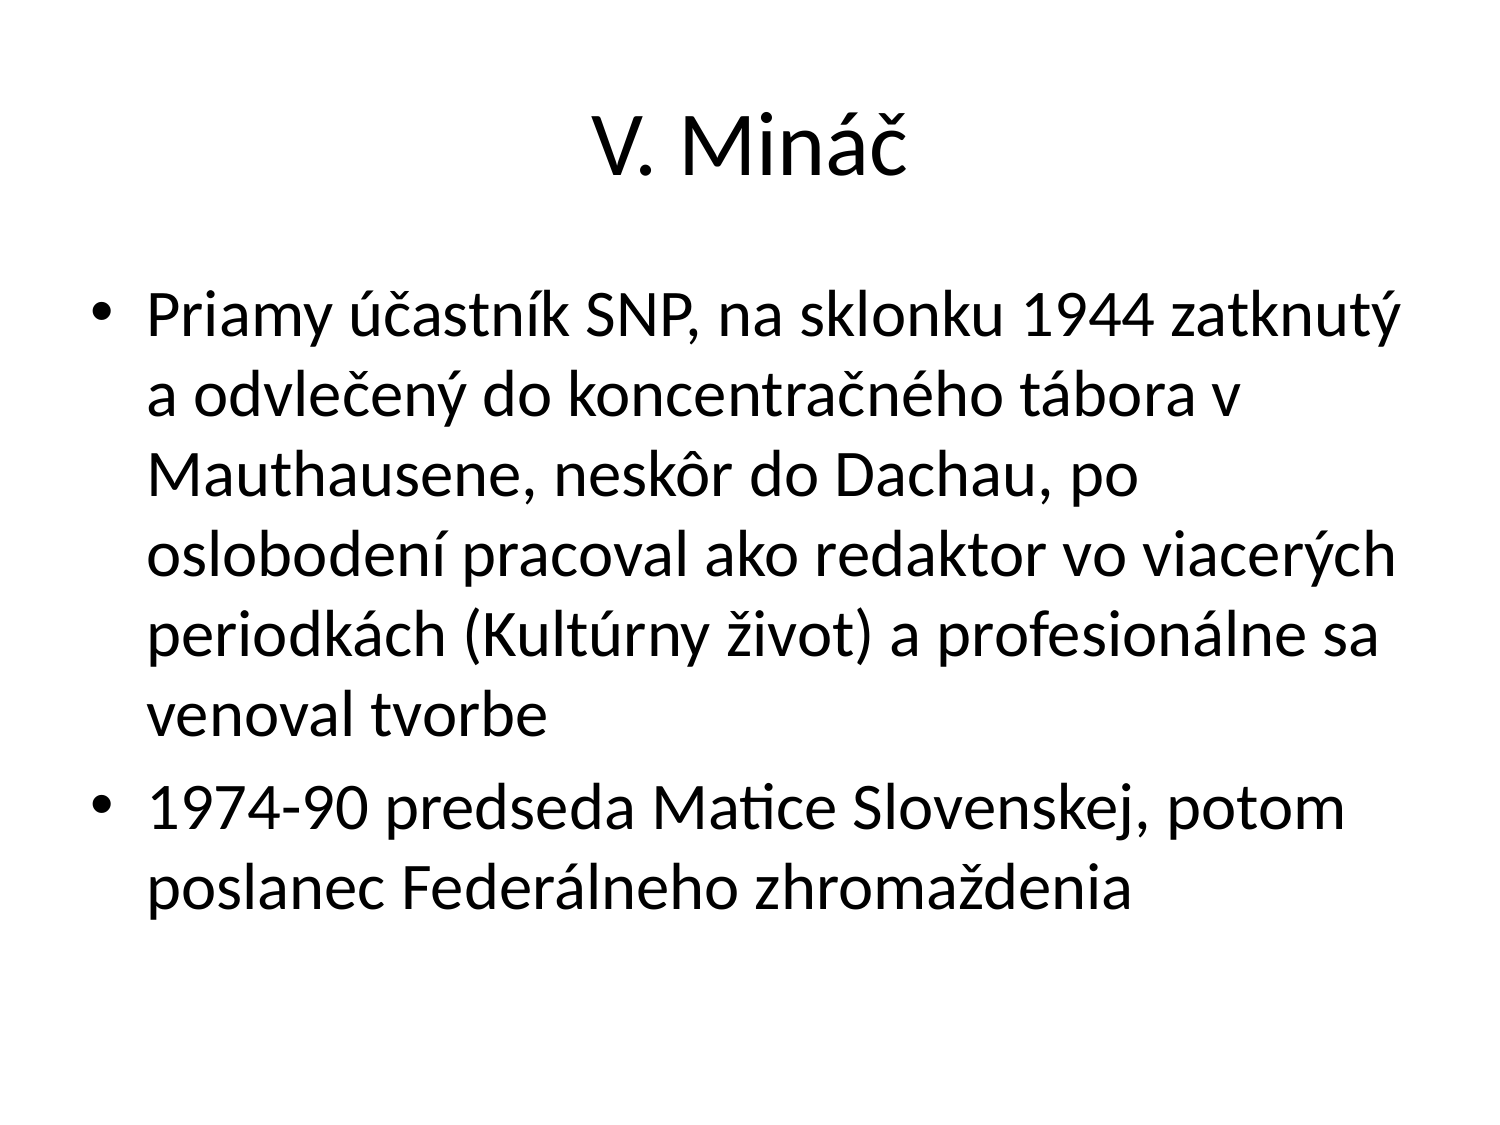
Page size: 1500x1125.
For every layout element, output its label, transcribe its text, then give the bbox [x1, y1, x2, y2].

title V. Mináč [75, 45, 1425, 233]
list Priamy účastník SNP, na sklonku 1944 zatknutý a odvlečený do koncentračného tábora v Mauthausene, neskôr do Dachau, po oslobodení pracoval ako redaktor vo viacerých periodkách (Kultúrny život) a profesionálne sa venoval tvorbe 1974-90 predseda Matice Slovenskej, potom poslanec Federálneho zhromaždenia [75, 262, 1425, 1005]
